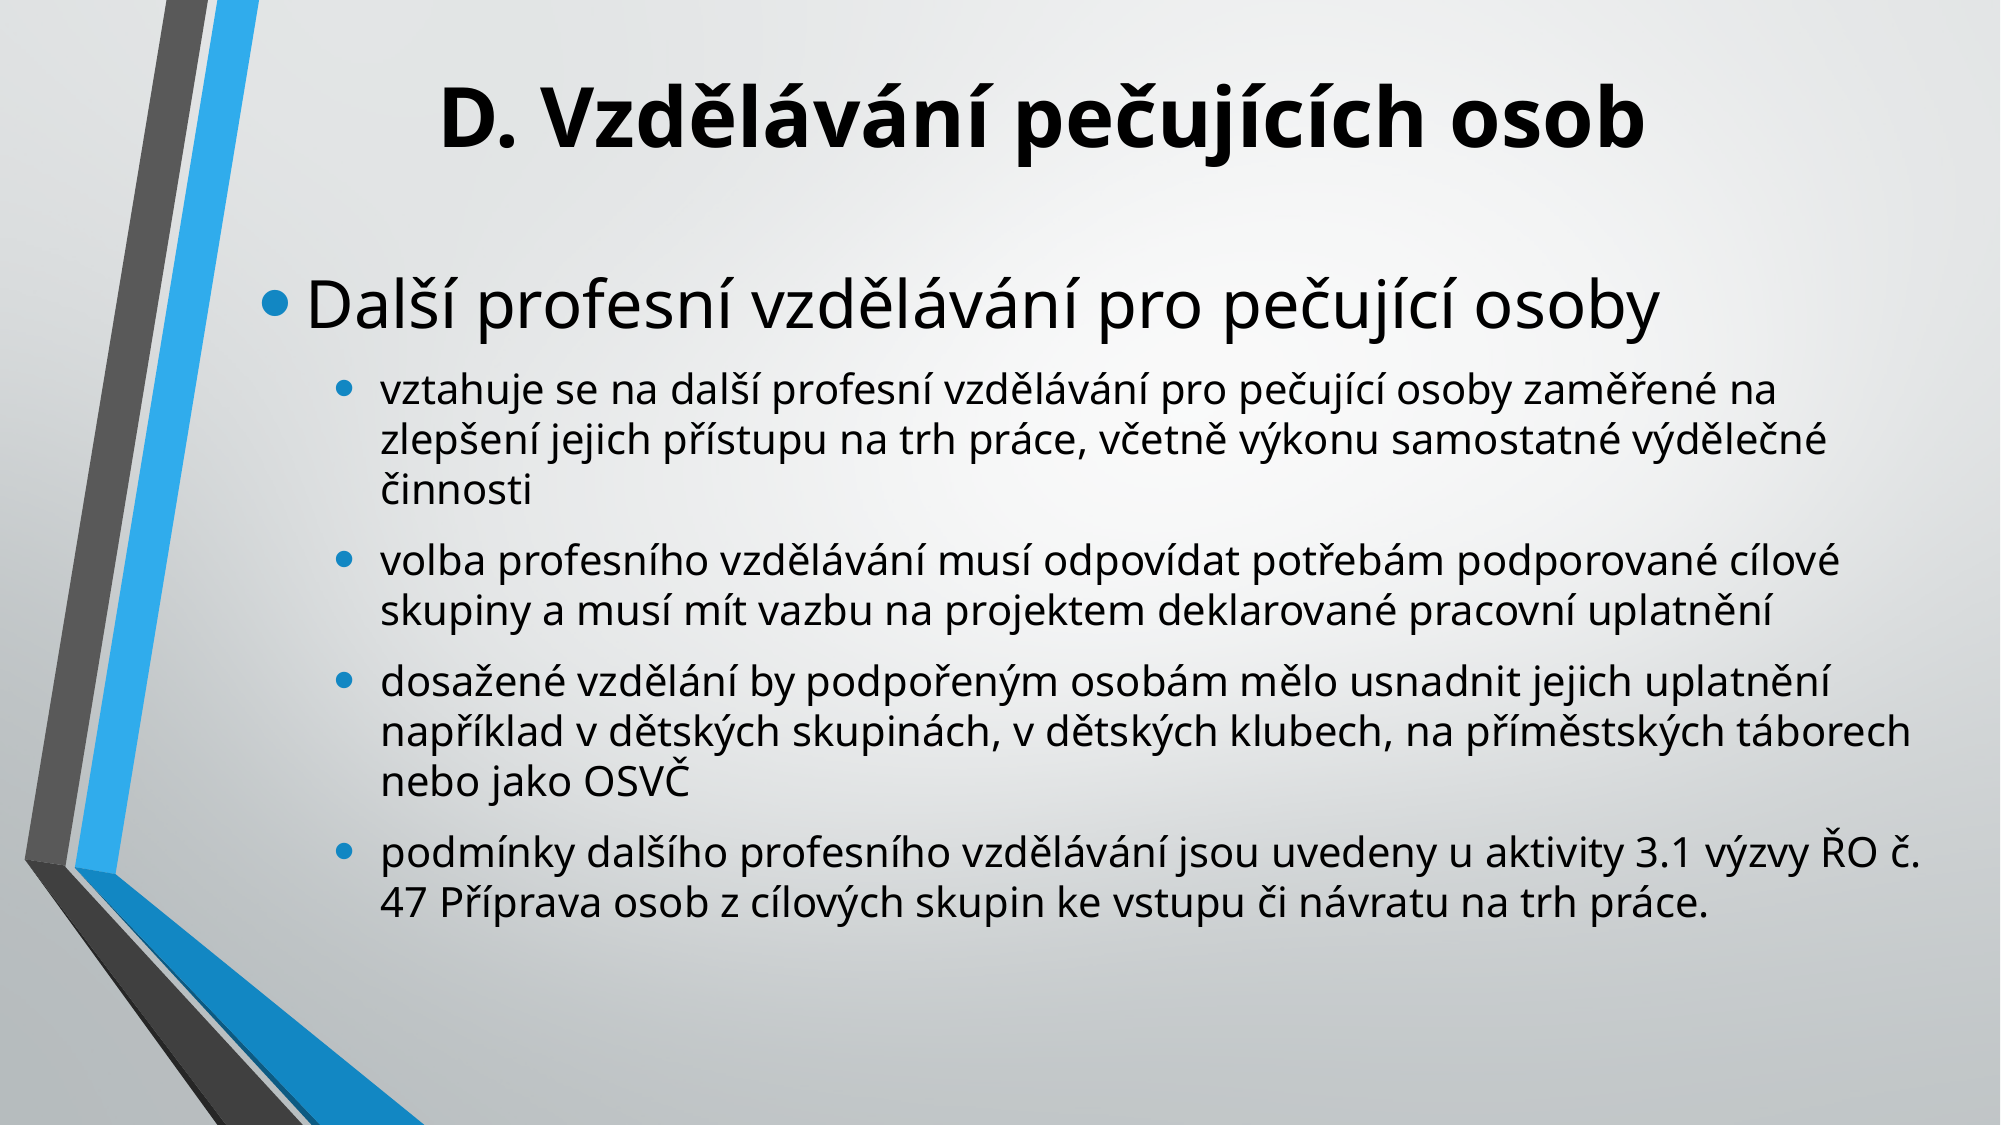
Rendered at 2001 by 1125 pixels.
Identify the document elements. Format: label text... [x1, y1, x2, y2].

list Další profesní vzdělávání pro pečující osoby vztahuje se na další profesní vzdělávání pro pečující osoby zaměřené na zlepšení jejich přístupu na trh práce, včetně výkonu samostatné výdělečné činnosti volba profesního vzdělávání musí odpovídat potřebám podporované cílové skupiny a musí mít vazbu na projektem deklarované pracovní uplatnění dosažené vzdělání by podpořeným osobám mělo usnadnit jejich uplatnění například v dětských skupinách, v dětských klubech, na příměstských táborech nebo jako OSVČ podmínky dalšího profesního vzdělávání jsou uvedeny u aktivity 3.1 výzvy ŘO č. 47 Příprava osob z cílových skupin ke vstupu či návratu na trh práce. [243, 191, 1954, 1056]
title D. Vzdělávání pečujících osob [220, 37, 1865, 192]
